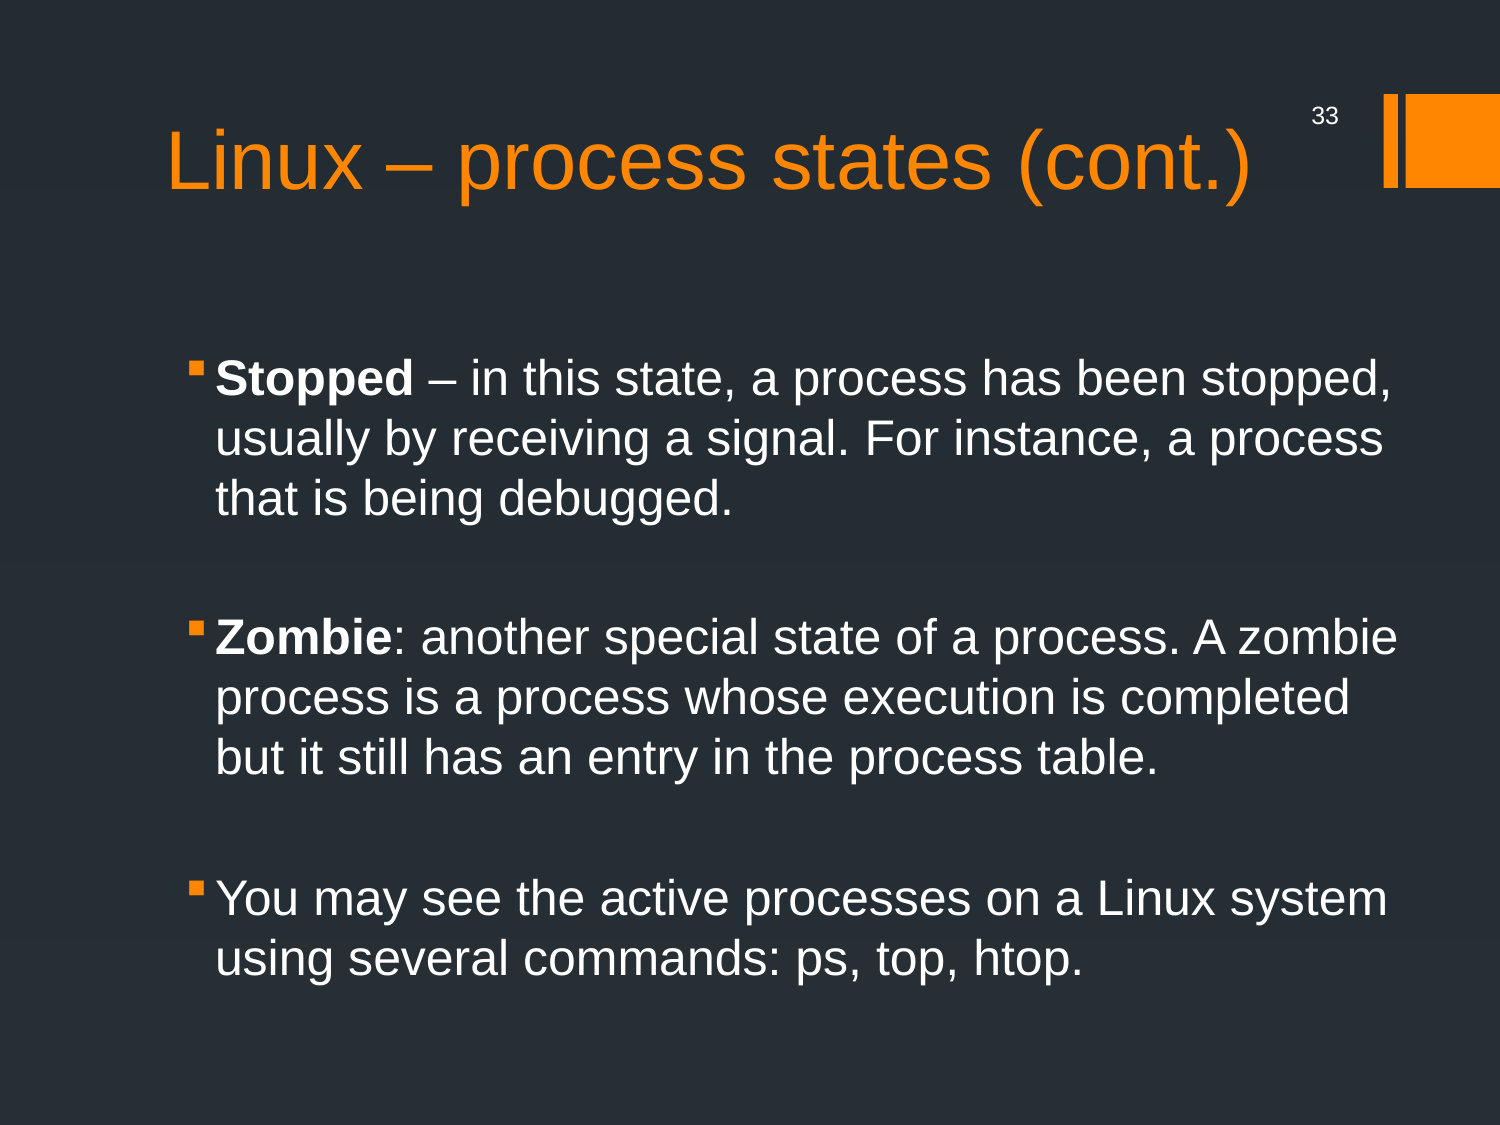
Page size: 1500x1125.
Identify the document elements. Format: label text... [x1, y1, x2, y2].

title Linux – process states (cont.) [150, 24, 1350, 215]
slide_number 33 [1199, 90, 1355, 140]
list Stopped – in this state, a process has been stopped, usually by receiving a signal. For instance, a process that is being debugged. Zombie: another special state of a process. A zombie process is a process whose execution is completed but it still has an entry in the process table. You may see the active processes on a Linux system using several commands: ps, top, htop. [162, 337, 1425, 1006]
